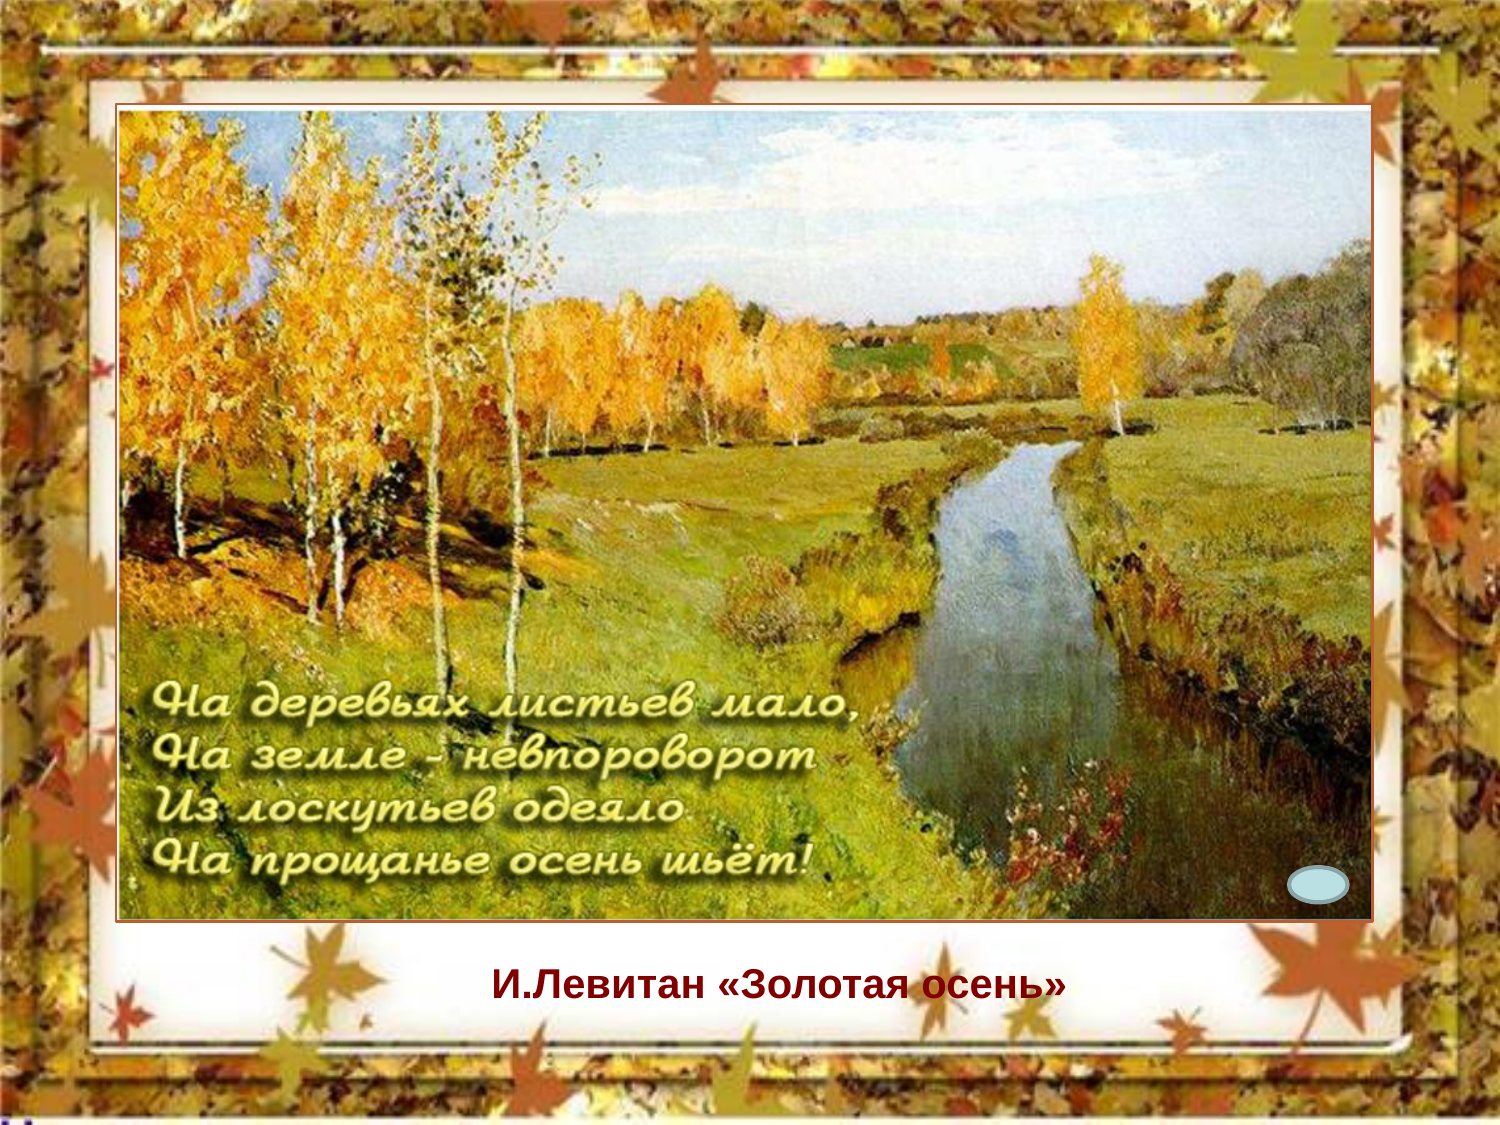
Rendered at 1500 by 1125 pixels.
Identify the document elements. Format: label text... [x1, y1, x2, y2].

text_box И.Левитан «Золотая осень» [374, 949, 1184, 1014]
picture [0, 0, 1500, 1125]
